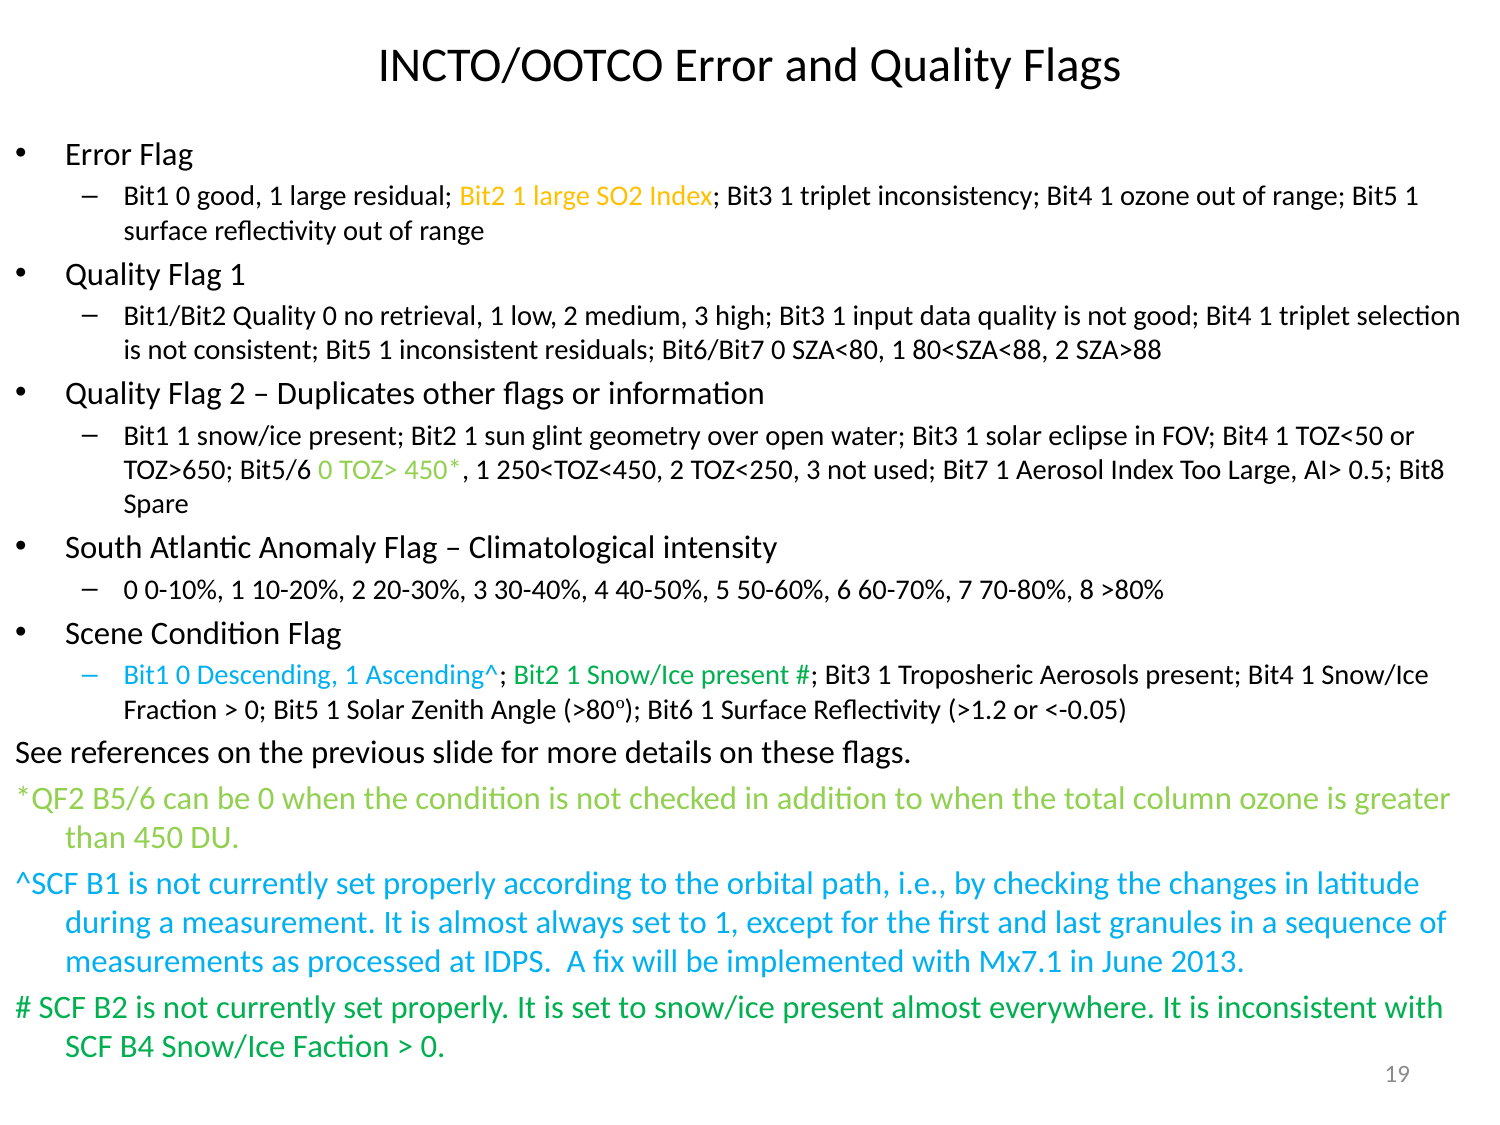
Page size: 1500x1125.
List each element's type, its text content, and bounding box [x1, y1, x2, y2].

slide_number 19 [1074, 1042, 1425, 1103]
title INCTO/OOTCO Error and Quality Flags [75, 24, 1425, 100]
list Error Flag Bit1 0 good, 1 large residual; Bit2 1 large SO2 Index; Bit3 1 triplet inconsistency; Bit4 1 ozone out of range; Bit5 1 surface reflectivity out of range Quality Flag 1 Bit1/Bit2 Quality 0 no retrieval, 1 low, 2 medium, 3 high; Bit3 1 input data quality is not good; Bit4 1 triplet selection is not consistent; Bit5 1 inconsistent residuals; Bit6/Bit7 0 SZA<80, 1 80<SZA<88, 2 SZA>88 Quality Flag 2 – Duplicates other flags or information Bit1 1 snow/ice present; Bit2 1 sun glint geometry over open water; Bit3 1 solar eclipse in FOV; Bit4 1 TOZ<50 or TOZ>650; Bit5/6 0 TOZ> 450*, 1 250<TOZ<450, 2 TOZ<250, 3 not used; Bit7 1 Aerosol Index Too Large, AI> 0.5; Bit8 Spare South Atlantic Anomaly Flag – Climatological intensity 0 0-10%, 1 10-20%, 2 20-30%, 3 30-40%, 4 40-50%, 5 50-60%, 6 60-70%, 7 70-80%, 8 >80% Scene Condition Flag Bit1 0 Descending, 1 Ascending^; Bit2 1 Snow/Ice present #; Bit3 1 Troposheric Aerosols present; Bit4 1 Snow/Ice Fraction > 0; Bit5 1 Solar Zenith Angle (>80º); Bit6 1 Surface Reflectivity (>1.2 or <-0.05) See references on the previous slide for more details on these flags. *QF2 B5/6 can be 0 when the condition is not checked in addition to when the total column ozone is greater than 450 DU. ^SCF B1 is not currently set properly according to the orbital path, i.e., by checking the changes in latitude during a measurement. It is almost always set to 1, except for the first and last granules in a sequence of measurements as processed at IDPS. A fix will be implemented with Mx7.1 in June 2013. # SCF B2 is not currently set properly. It is set to snow/ice present almost everywhere. It is inconsistent with SCF B4 Snow/Ice Faction > 0. [0, 125, 1500, 1088]
